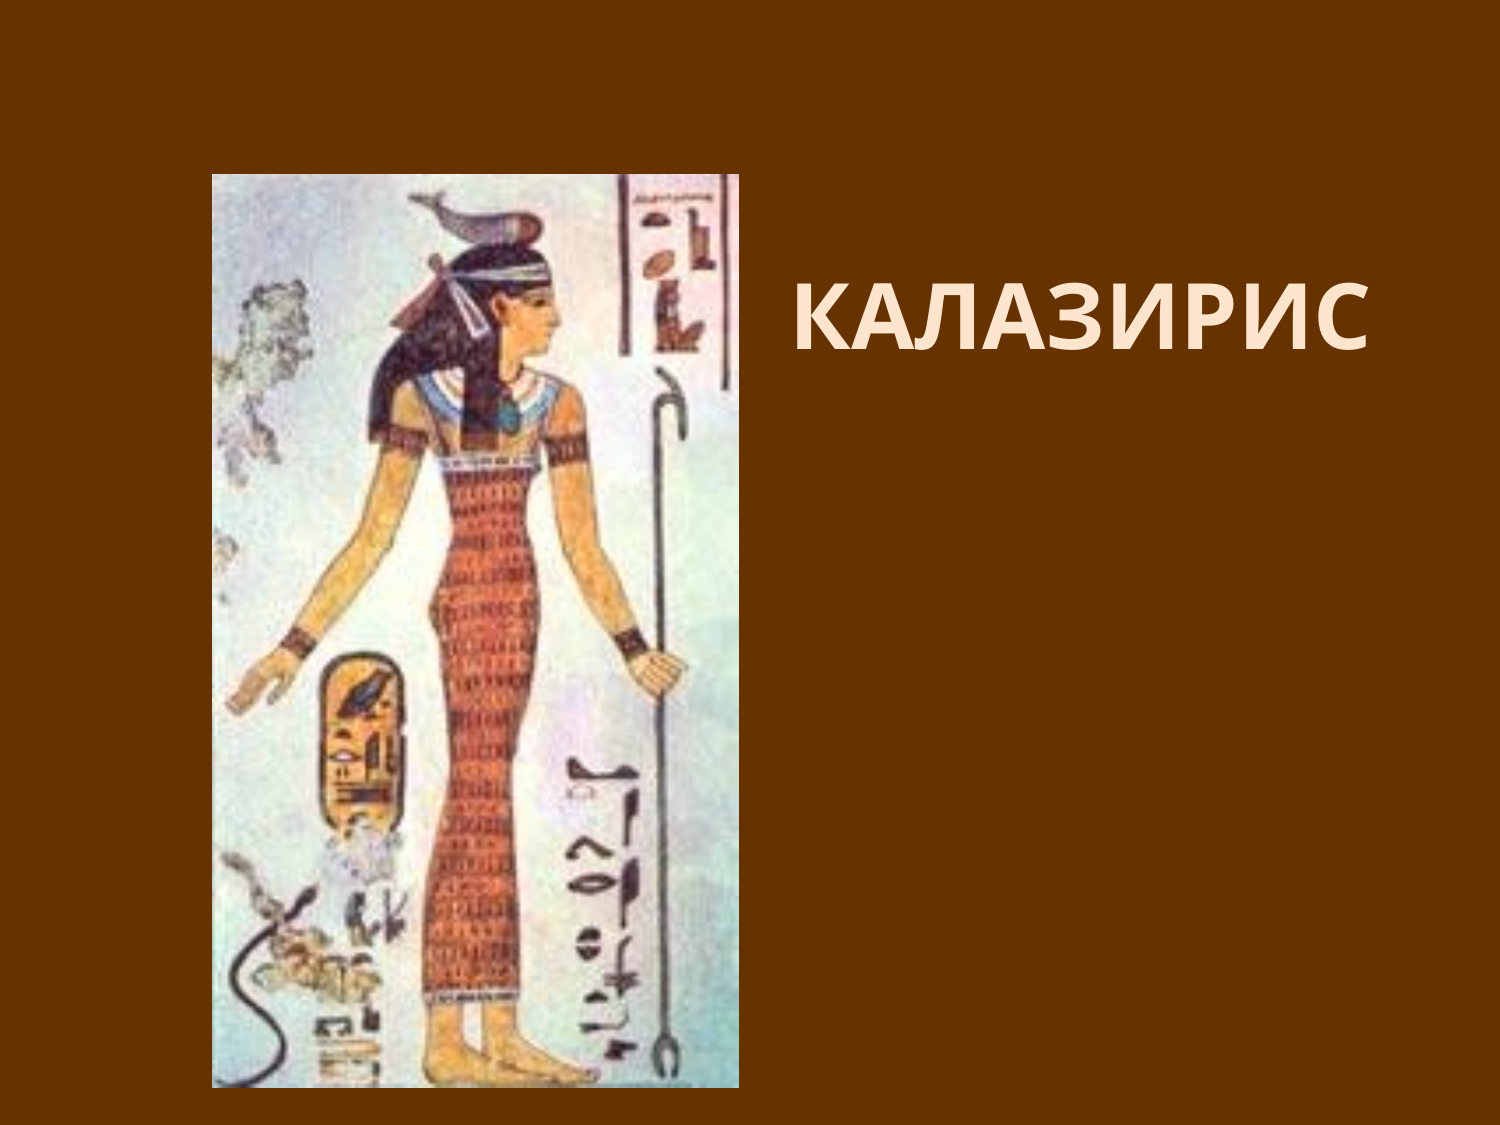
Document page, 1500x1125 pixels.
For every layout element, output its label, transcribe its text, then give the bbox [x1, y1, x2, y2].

picture [211, 174, 739, 1088]
title КАЛАЗИРИС [712, 45, 1450, 375]
